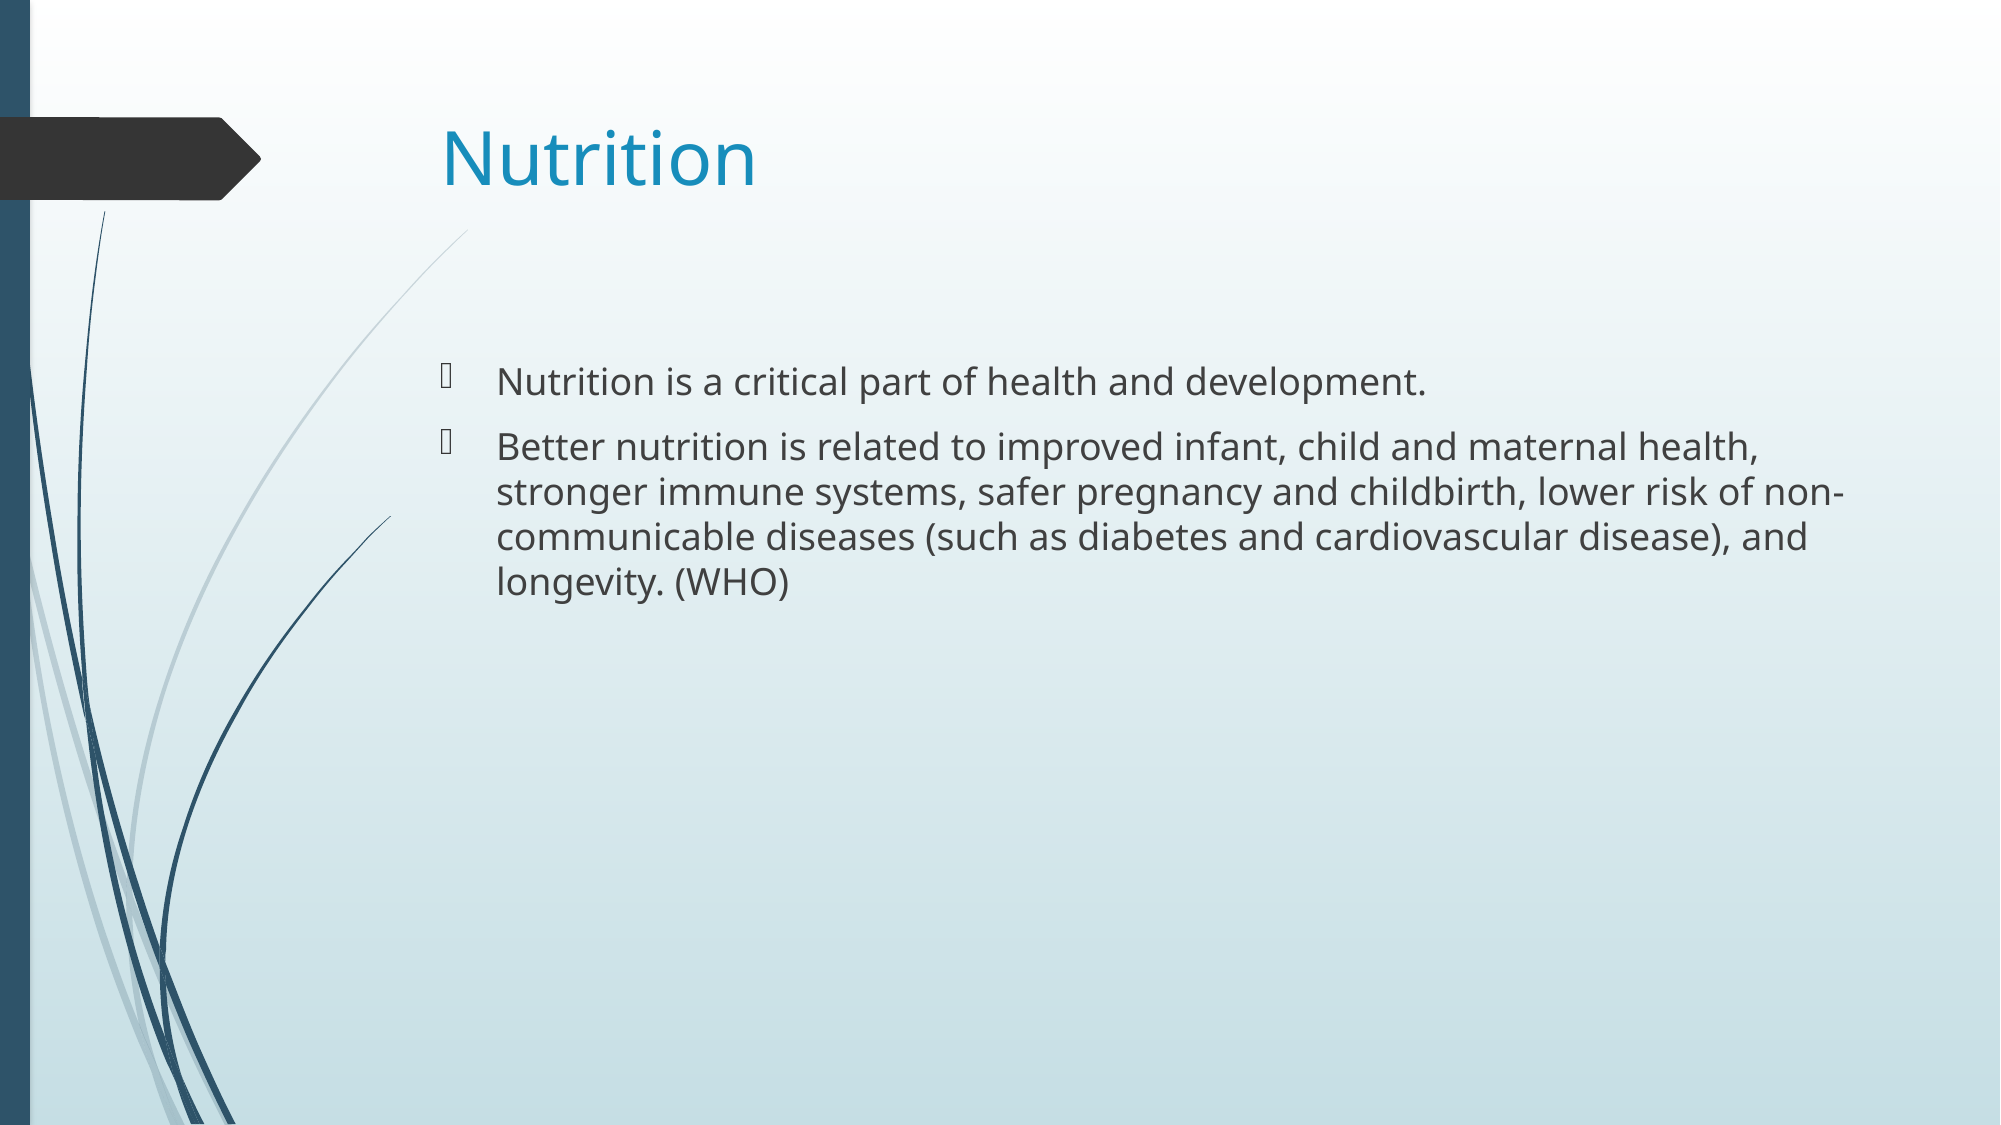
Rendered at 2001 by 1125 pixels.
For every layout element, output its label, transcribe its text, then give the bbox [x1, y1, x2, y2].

list Nutrition is a critical part of health and development. Better nutrition is related to improved infant, child and maternal health, stronger immune systems, safer pregnancy and childbirth, lower risk of non-communicable diseases (such as diabetes and cardiovascular disease), and longevity. (WHO) [424, 350, 1888, 970]
title Nutrition [425, 102, 1888, 313]
